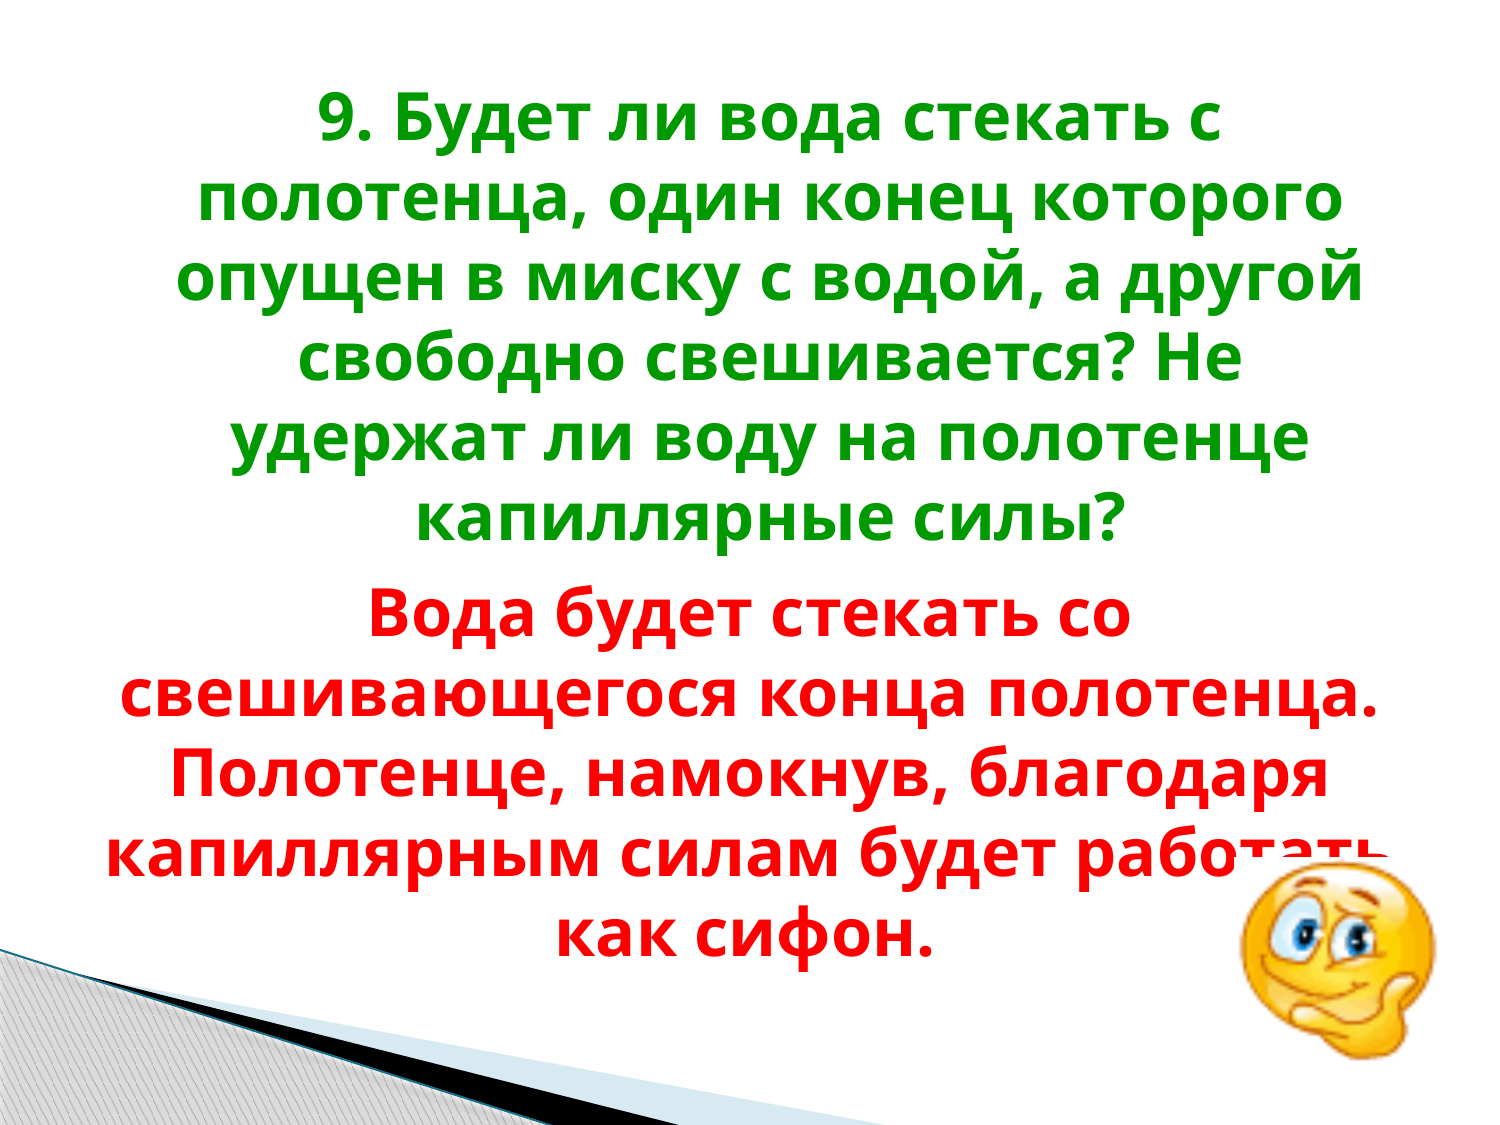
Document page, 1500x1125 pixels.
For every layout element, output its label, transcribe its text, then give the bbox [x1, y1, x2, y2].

text_box Вода будет стекать со свешивающегося конца полотенца. Полотенце, намокнув, благодаря капиллярным силам будет работать как сифон. [53, 562, 1447, 977]
text_box 9. Будет ли вода стекать с полотенца, один конец которого опущен в миску с водой, а другой свободно свешивается? Не удержат ли воду на полотенце капиллярные силы? [147, 66, 1394, 561]
picture [1233, 857, 1449, 1069]
